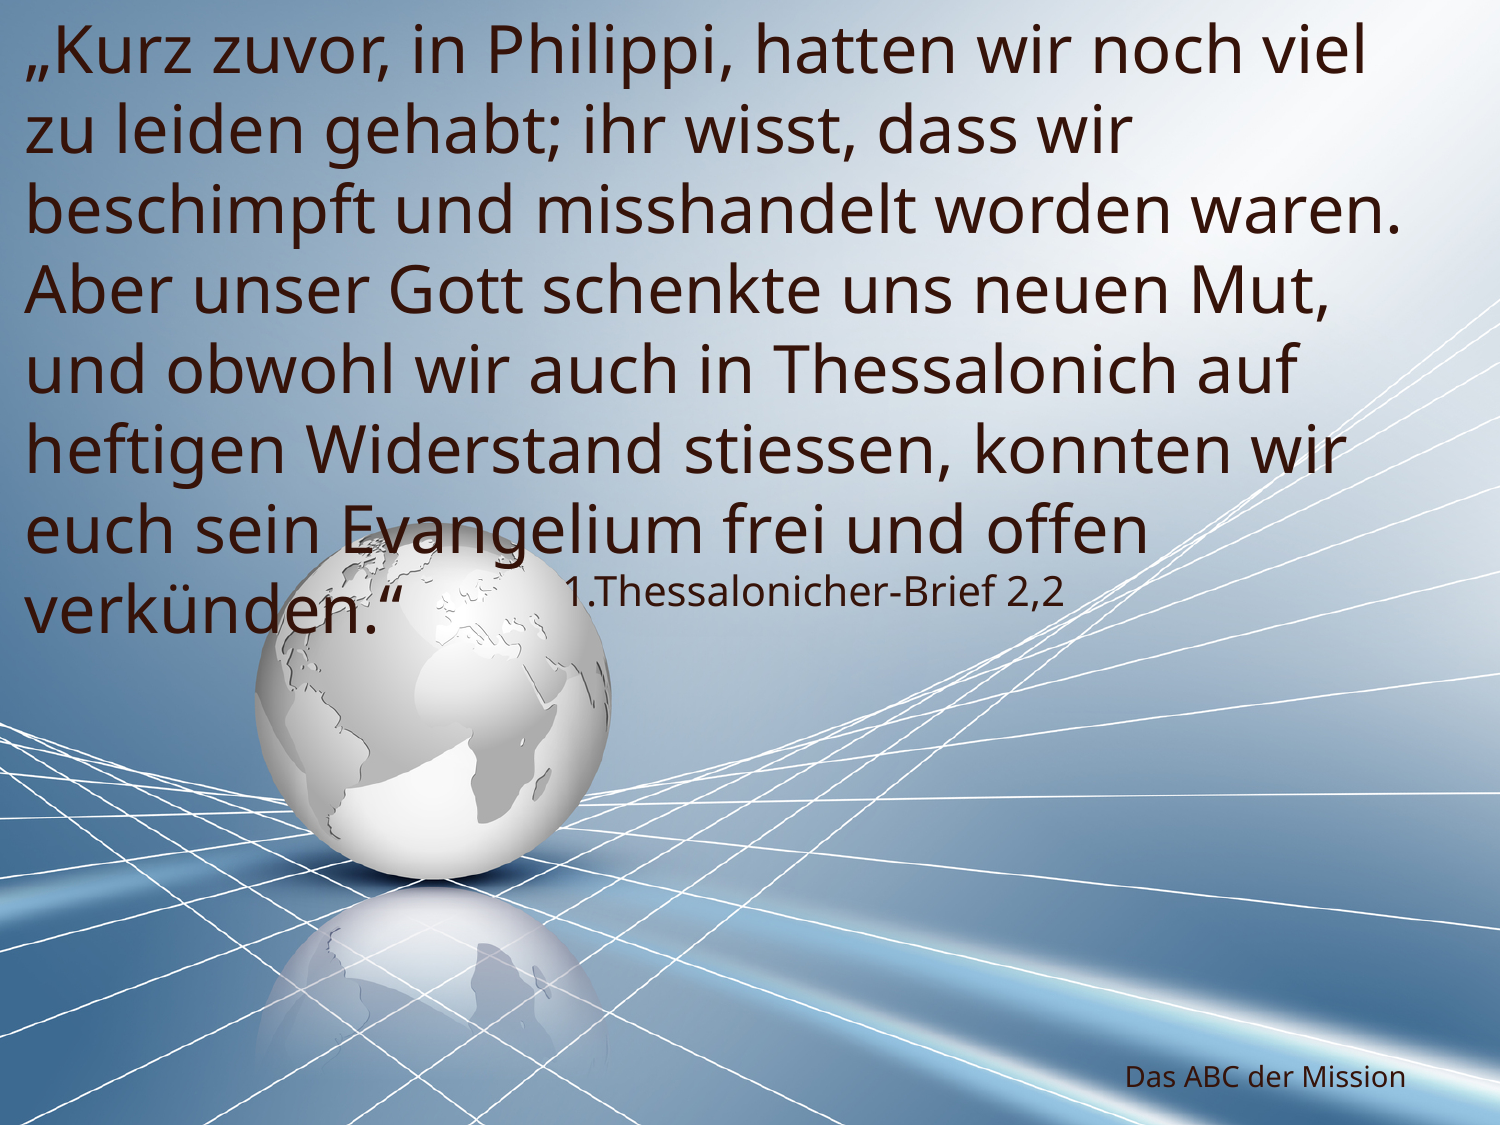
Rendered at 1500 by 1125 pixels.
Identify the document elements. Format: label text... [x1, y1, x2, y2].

text_box „Kurz zuvor, in Philippi, hatten wir noch viel zu leiden gehabt; ihr wisst, dass wir beschimpft und misshandelt worden waren. Aber unser Gott schenkte uns neuen Mut, und obwohl wir auch in Thessalonich auf heftigen Widerstand stiessen, konnten wir euch sein Evangelium frei und offen verkünden.“ [5, 7, 1447, 598]
subtitle Das ABC der Mission [206, 1058, 1422, 1125]
picture [0, 0, 1500, 1125]
text_box 1.Thessalonicher-Brief 2,2 [442, 564, 1081, 646]
